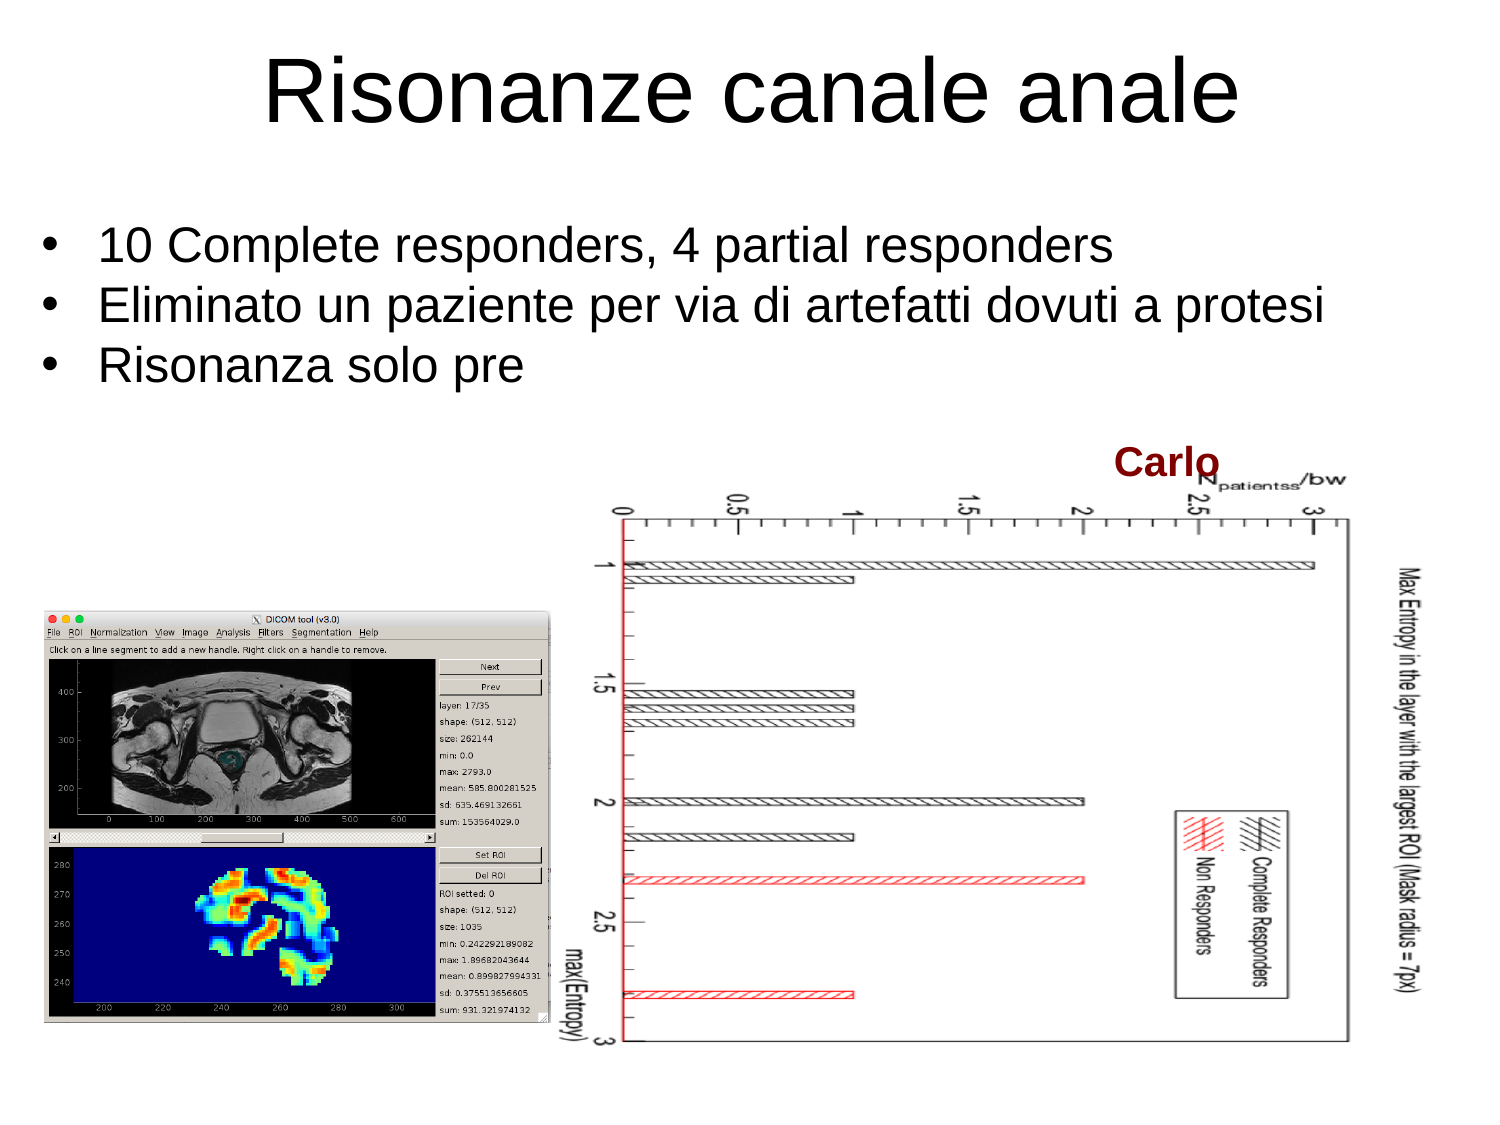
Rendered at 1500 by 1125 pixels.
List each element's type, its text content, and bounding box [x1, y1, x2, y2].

text_box 10 Complete responders, 4 partial responders Eliminato un paziente per via di artefatti dovuti a protesi Risonanza solo pre [26, 205, 1341, 401]
picture [660, 327, 1313, 1125]
title Risonanze canale anale [0, 0, 1500, 207]
picture [44, 610, 551, 1024]
